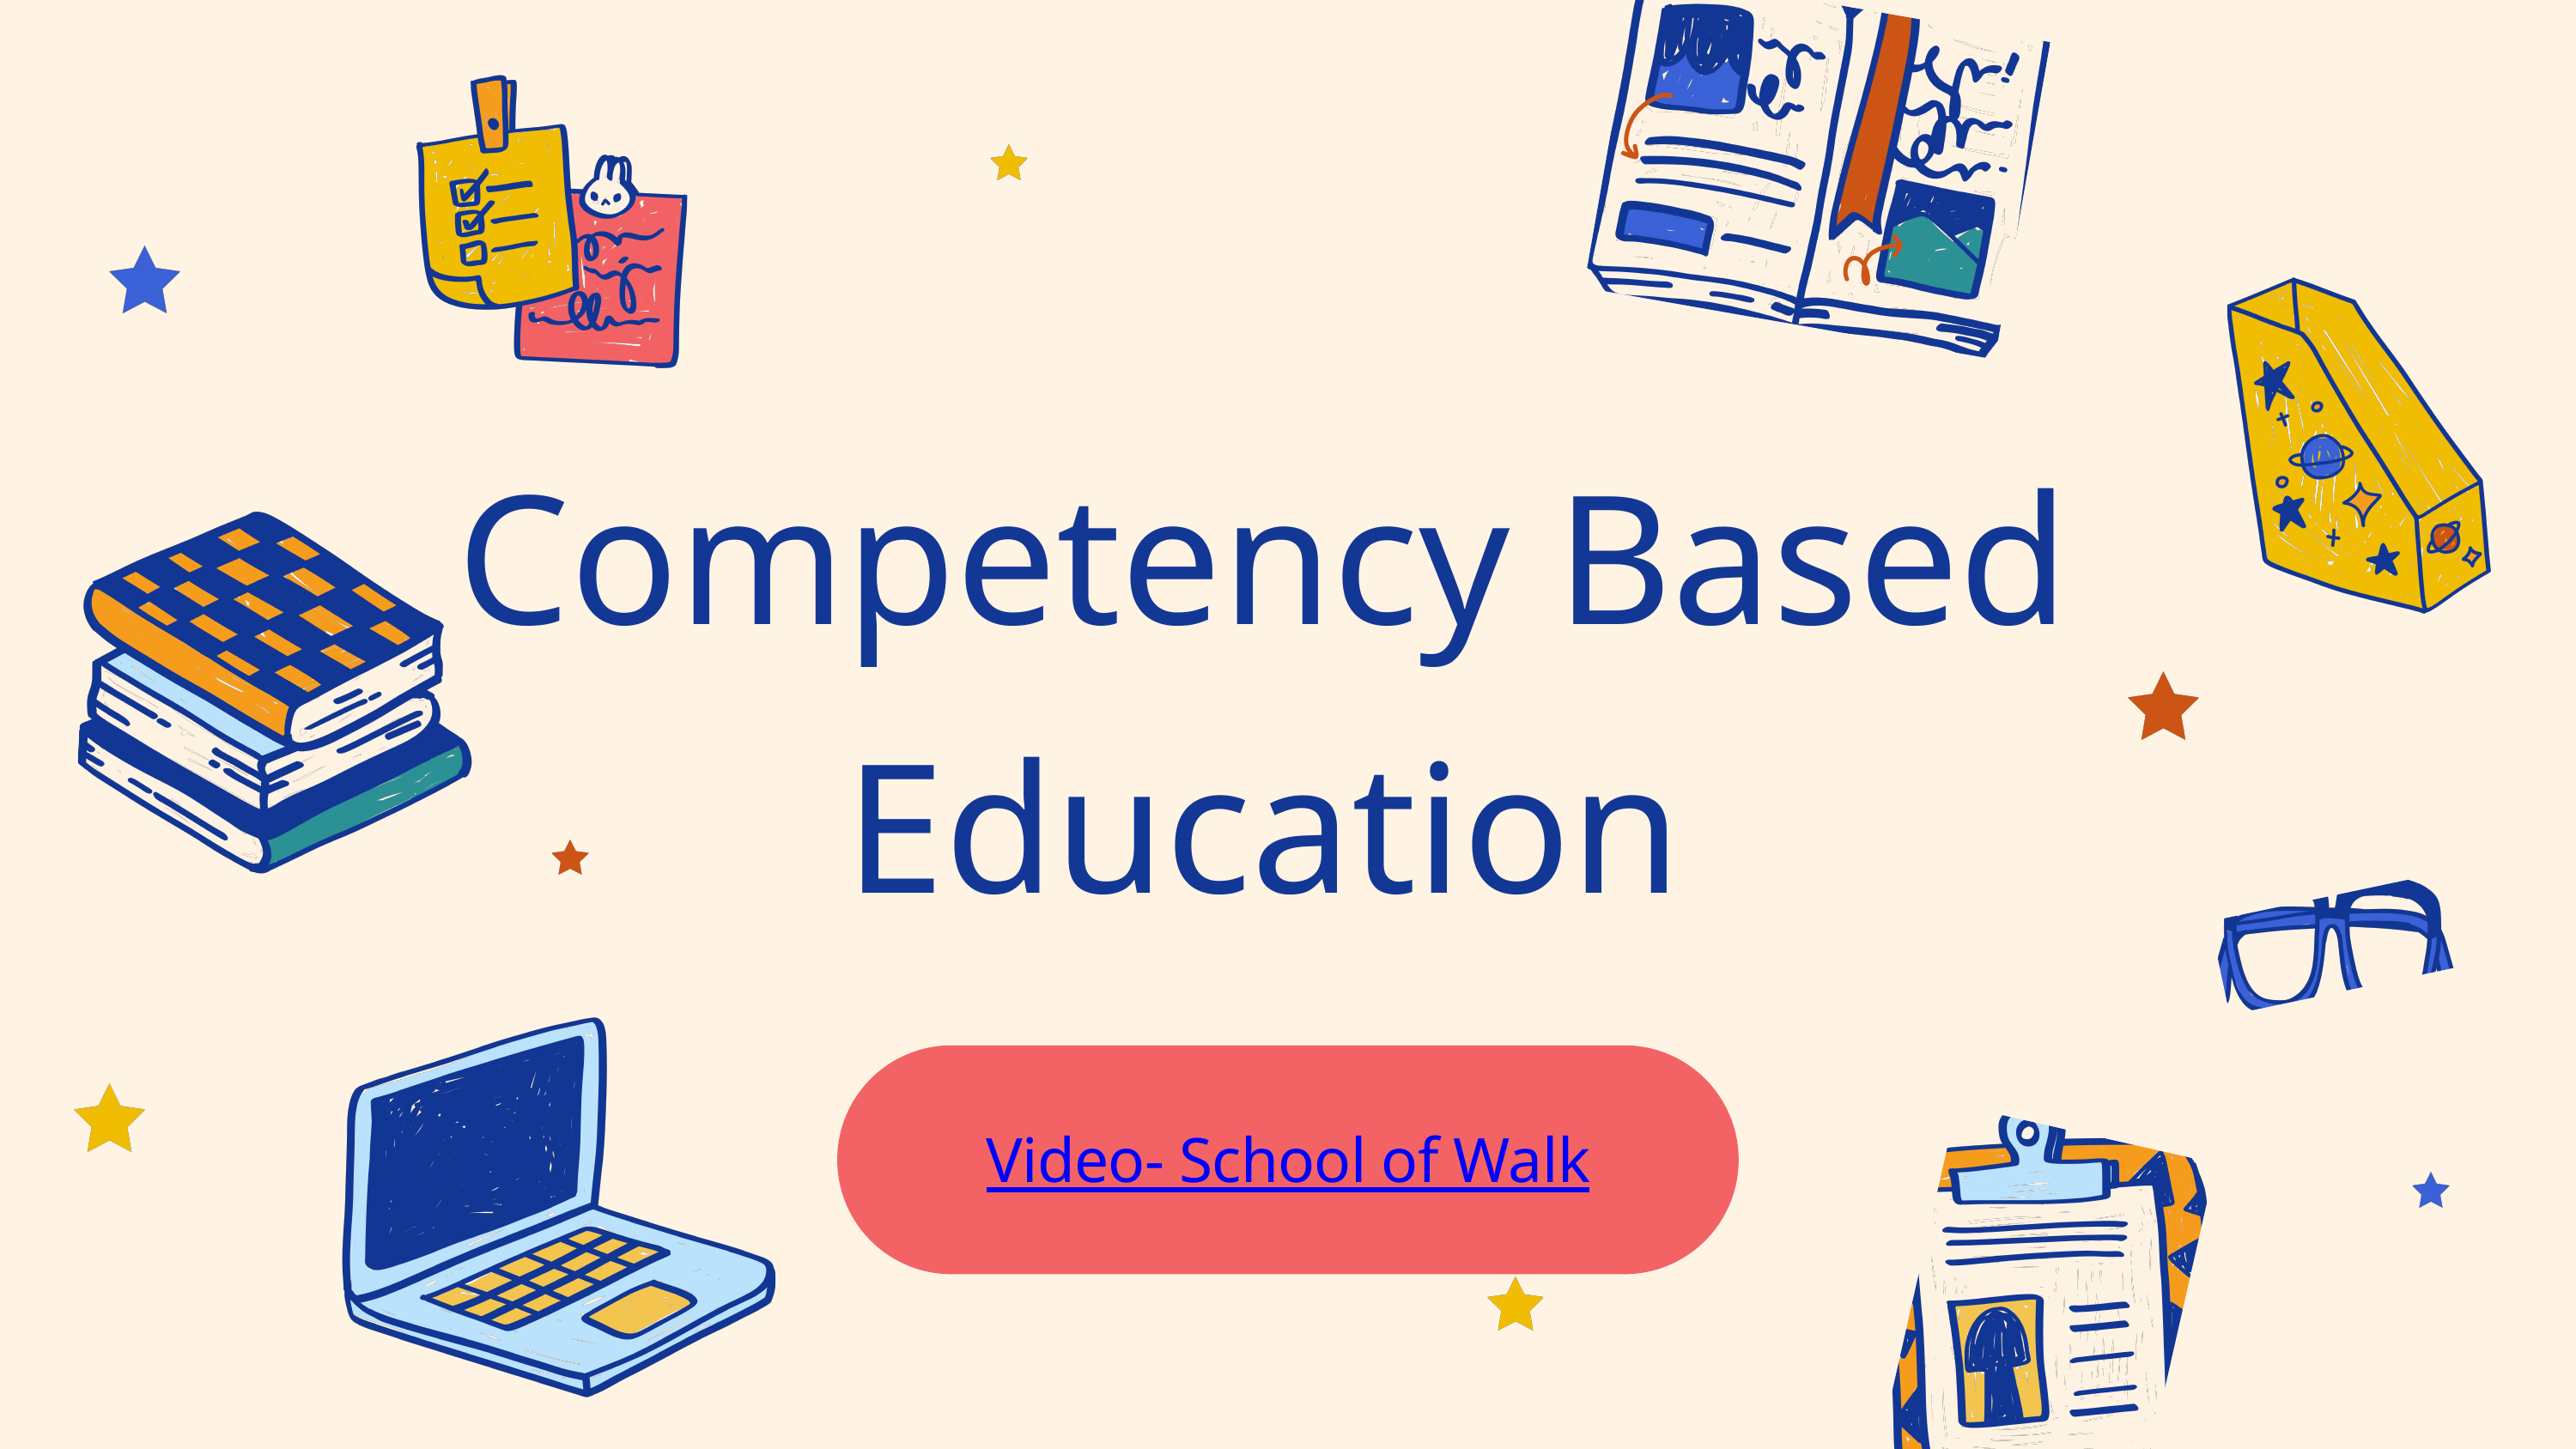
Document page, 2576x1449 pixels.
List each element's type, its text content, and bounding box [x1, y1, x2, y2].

text_box [2227, 277, 2491, 614]
text_box [551, 840, 589, 875]
text_box [990, 144, 1028, 180]
text_box [342, 1017, 776, 1397]
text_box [834, 1042, 1742, 1277]
text_box [109, 246, 180, 313]
text_box [1583, 0, 2050, 360]
text_box [2128, 671, 2199, 740]
text_box [77, 511, 472, 874]
text_box Competency Based Education [387, 391, 2139, 929]
text_box [1878, 1105, 2216, 1449]
text_box [416, 75, 688, 368]
text_box [2412, 1172, 2450, 1208]
text_box [1487, 1284, 1544, 1331]
text_box [74, 1083, 145, 1152]
text_box [2209, 873, 2459, 1016]
